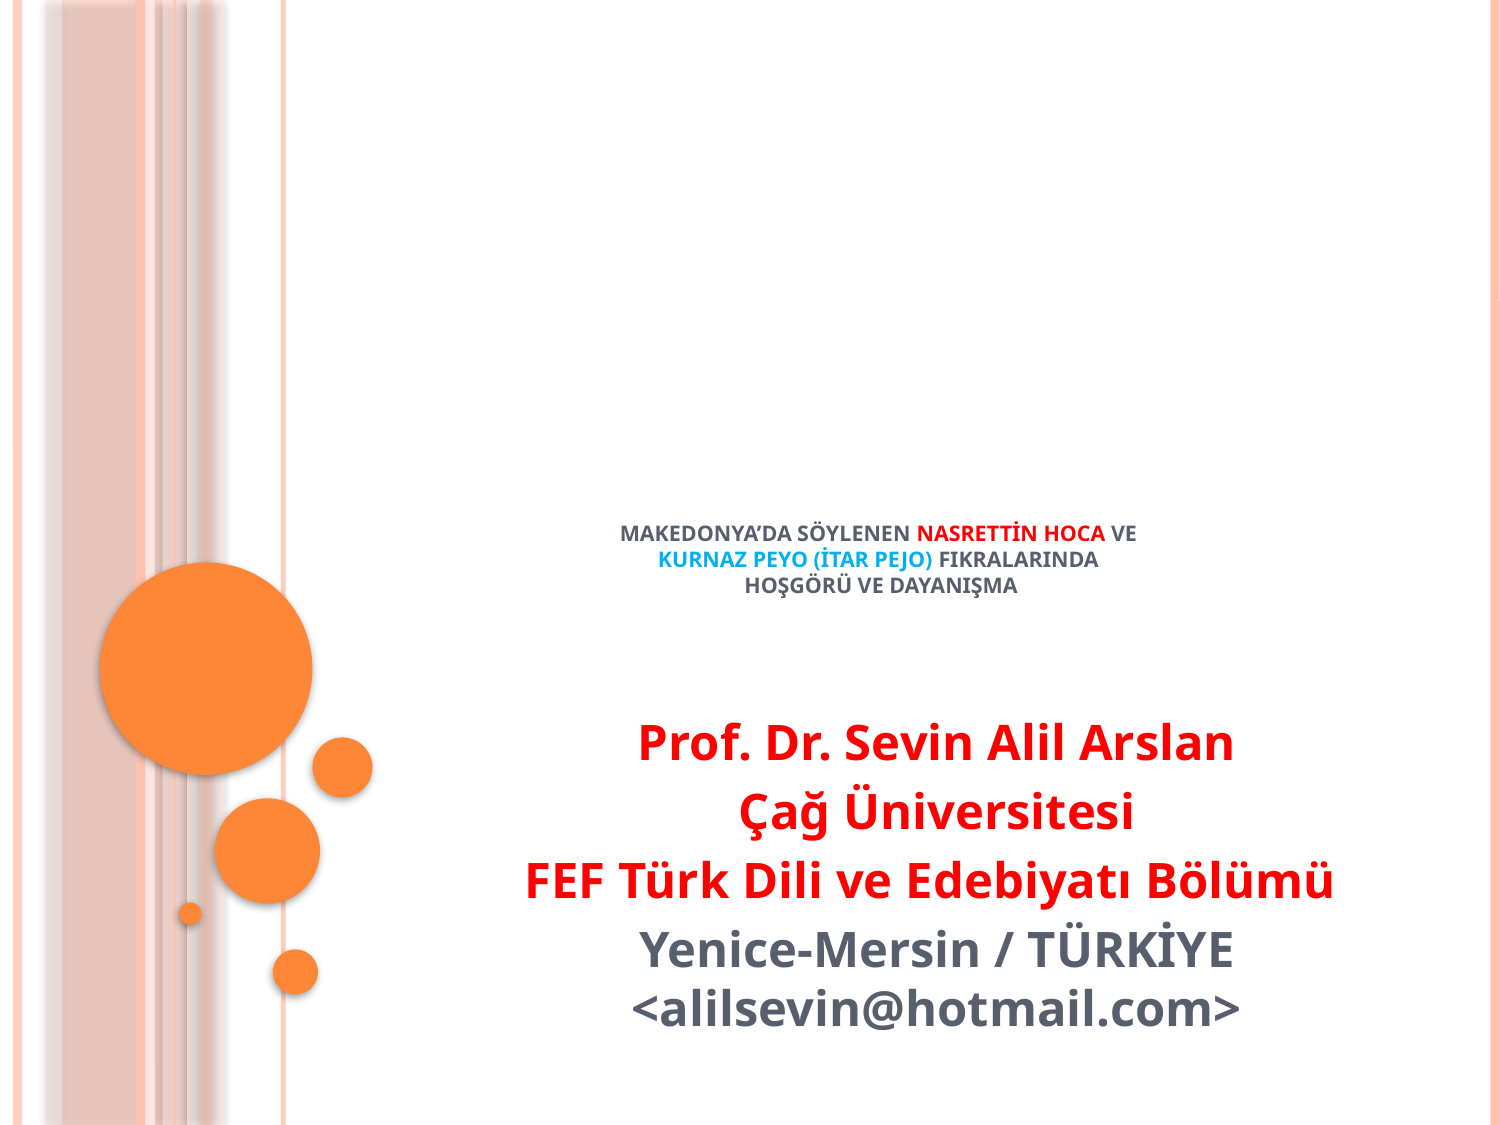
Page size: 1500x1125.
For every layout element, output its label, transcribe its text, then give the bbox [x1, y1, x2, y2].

subtitle Prof. Dr. Sevin Alil Arslan Çağ Üniversitesi FEF Türk Dili ve Edebiyatı Bölümü Yenice-Mersin / TÜRKİYE <alilsevin@hotmail.com> [431, 704, 1444, 1048]
title MAKEDONYA’DA SÖYLENEN NASRETTİN HOCA VE KURNAZ PEYO (İTAR PEJO) FIKRALARINDA HOŞGÖRÜ VE DAYANIŞMA [375, 512, 1388, 634]
